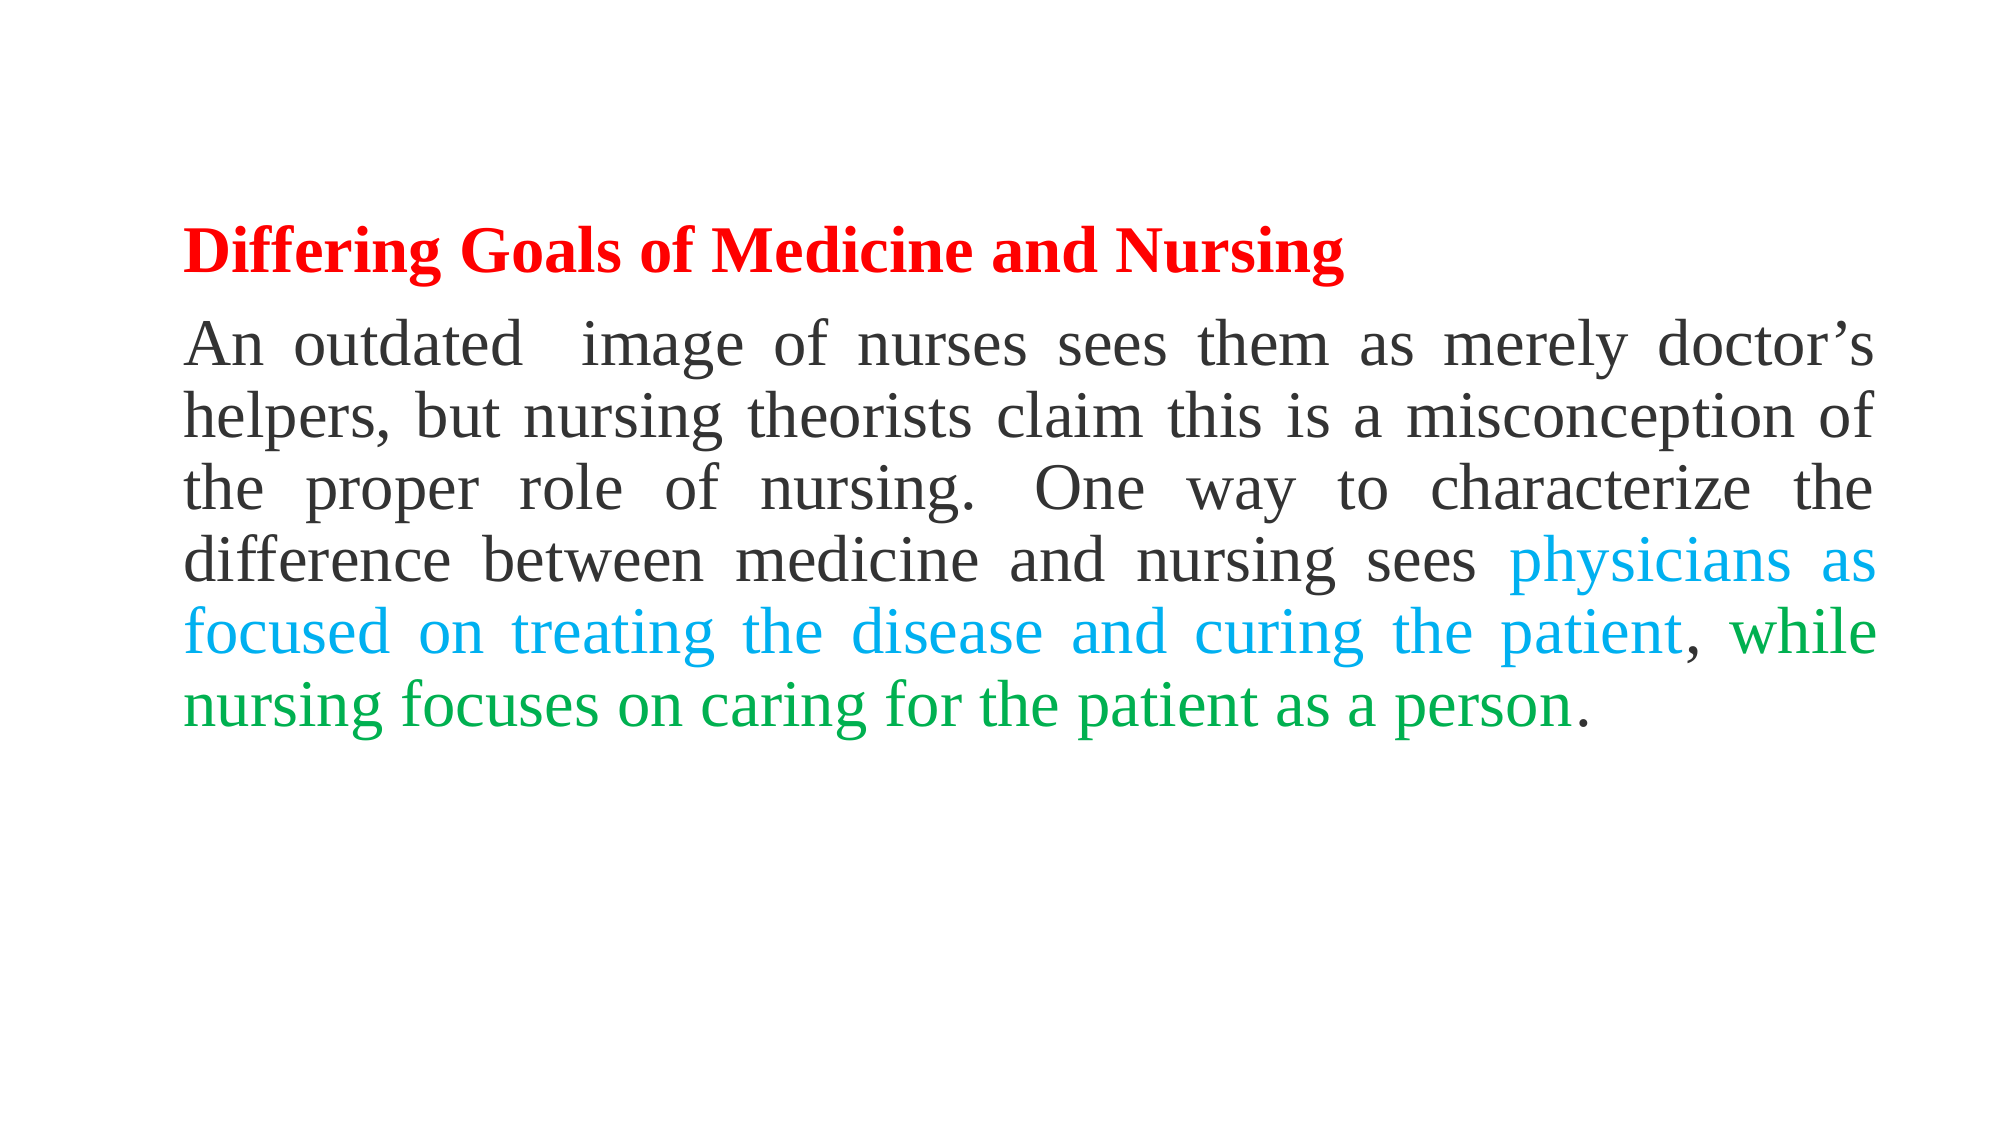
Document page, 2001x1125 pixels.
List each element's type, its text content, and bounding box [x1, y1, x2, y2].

list Differing Goals of Medicine and Nursing An outdated image of nurses sees them as merely doctor’s helpers, but nursing theorists claim this is a misconception of the proper role of nursing. One way to characterize the difference between medicine and nursing sees physicians as focused on treating the disease and curing the patient, while nursing focuses on caring for the patient as a person. [168, 207, 1894, 922]
